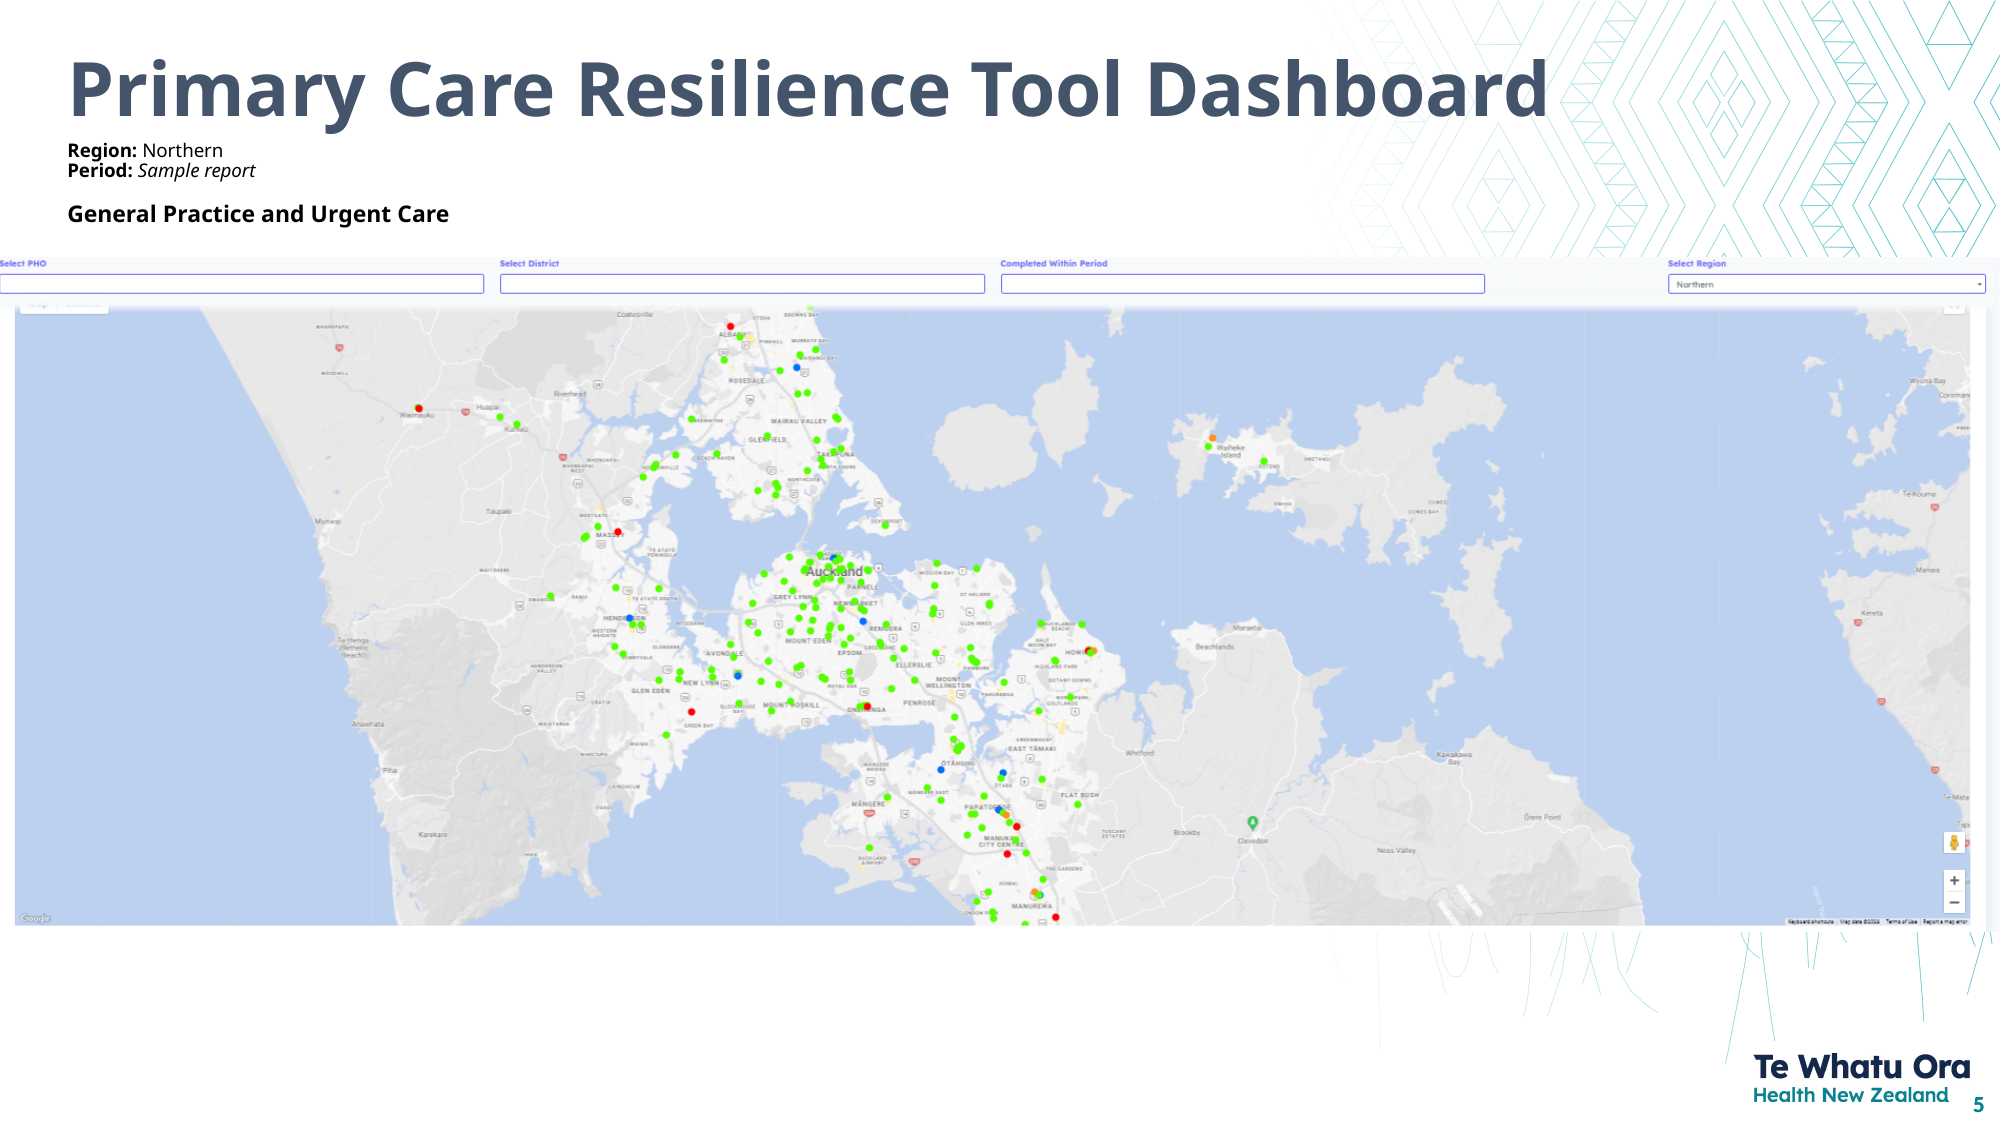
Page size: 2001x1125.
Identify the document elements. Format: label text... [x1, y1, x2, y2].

list Primary Care Resilience Tool Dashboard [52, 44, 1944, 133]
picture [0, 0, 2000, 1125]
list Region: Northern Period: Sample report General Practice and Urgent Care [52, 932, 1944, 1017]
list Region: Northern Period: Sample report General Practice and Urgent Care [52, 133, 1944, 257]
